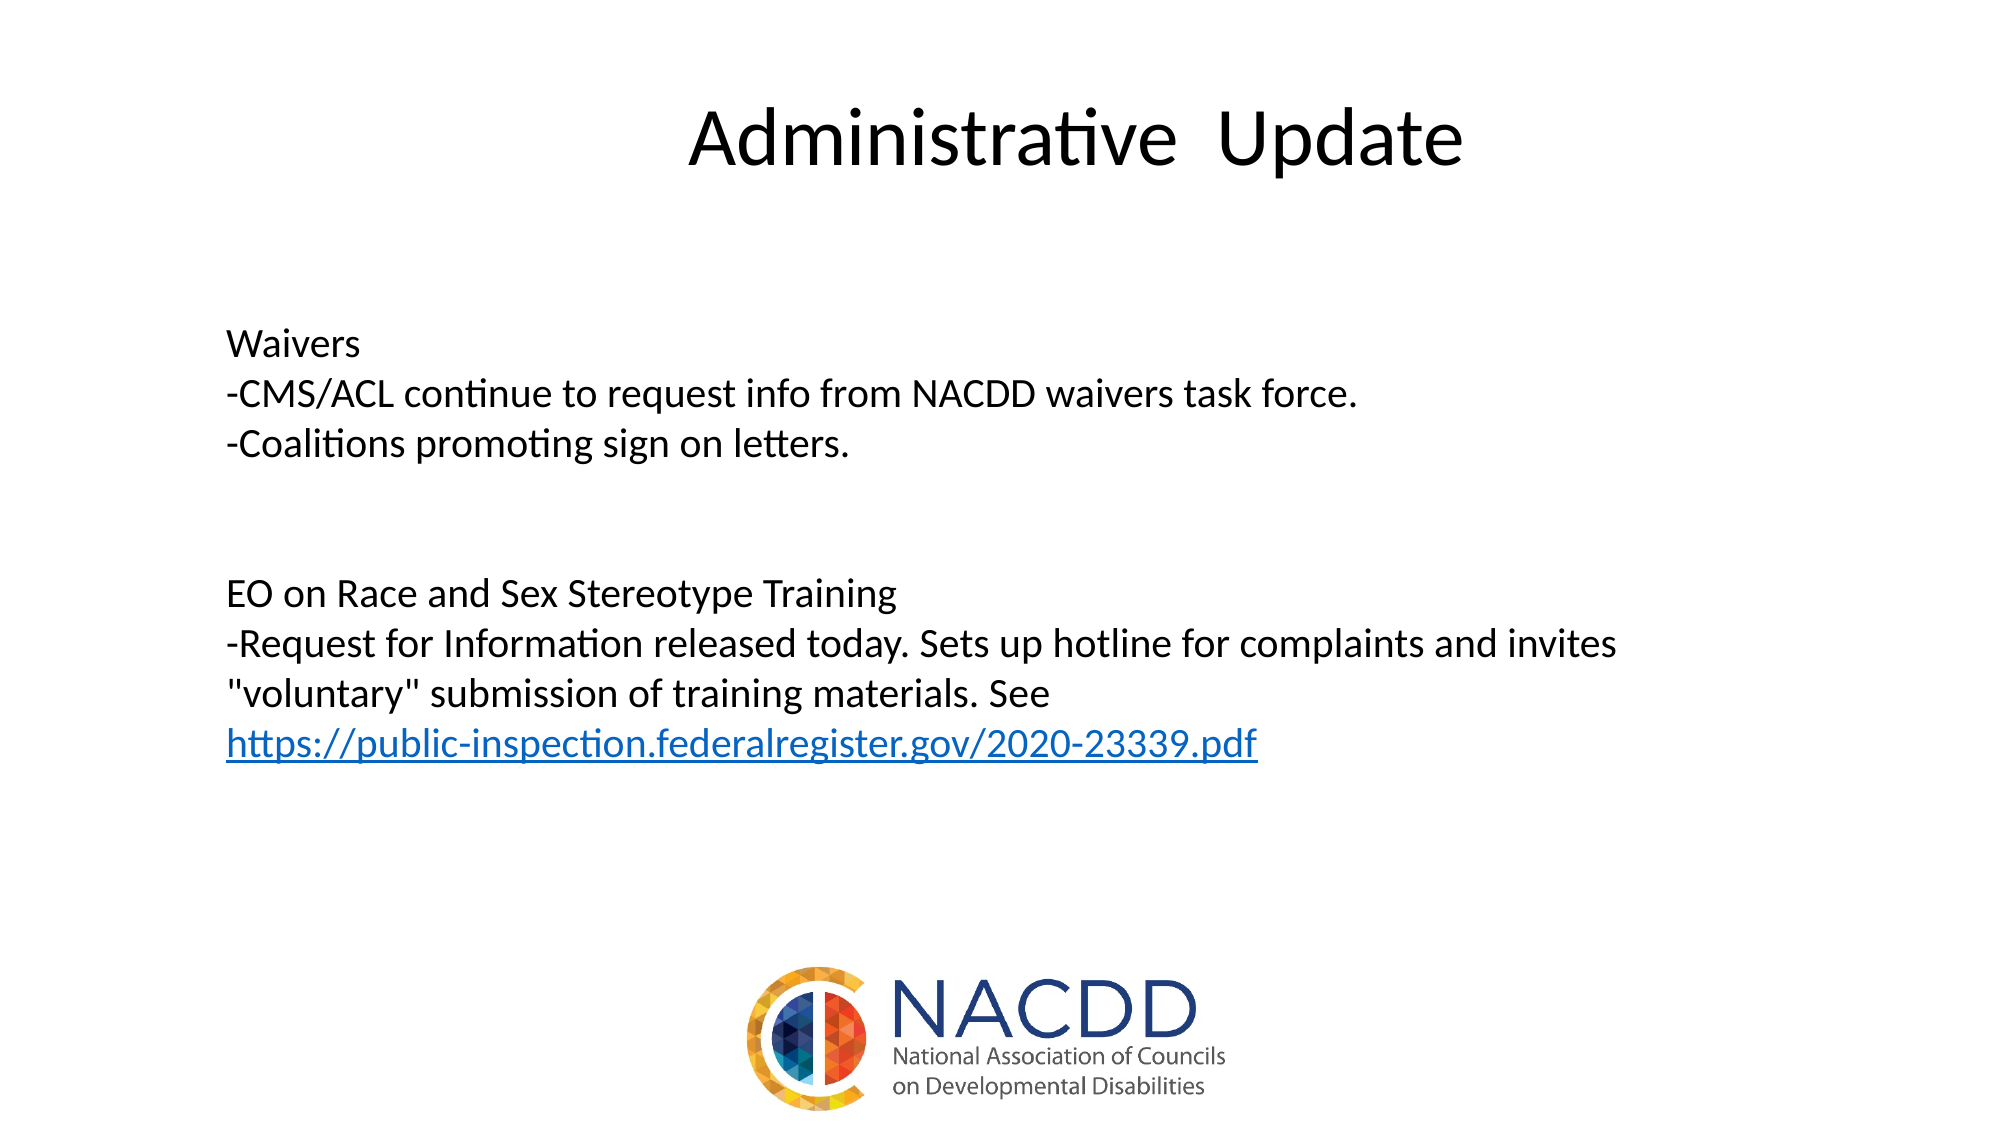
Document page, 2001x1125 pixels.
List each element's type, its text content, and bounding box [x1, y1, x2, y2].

text_box Waivers -CMS/ACL continue to request info from NACDD waivers task force. -Coalitions promoting sign on letters. EO on Race and Sex Stereotype Training -Request for Information released today. Sets up hotline for complaints and invites "voluntary" submission of training materials. See https://public-inspection.federalregister.gov/2020-23339.pdf [211, 308, 1789, 774]
picture [732, 952, 1239, 1125]
text_box Administrative Update [673, 74, 1487, 190]
